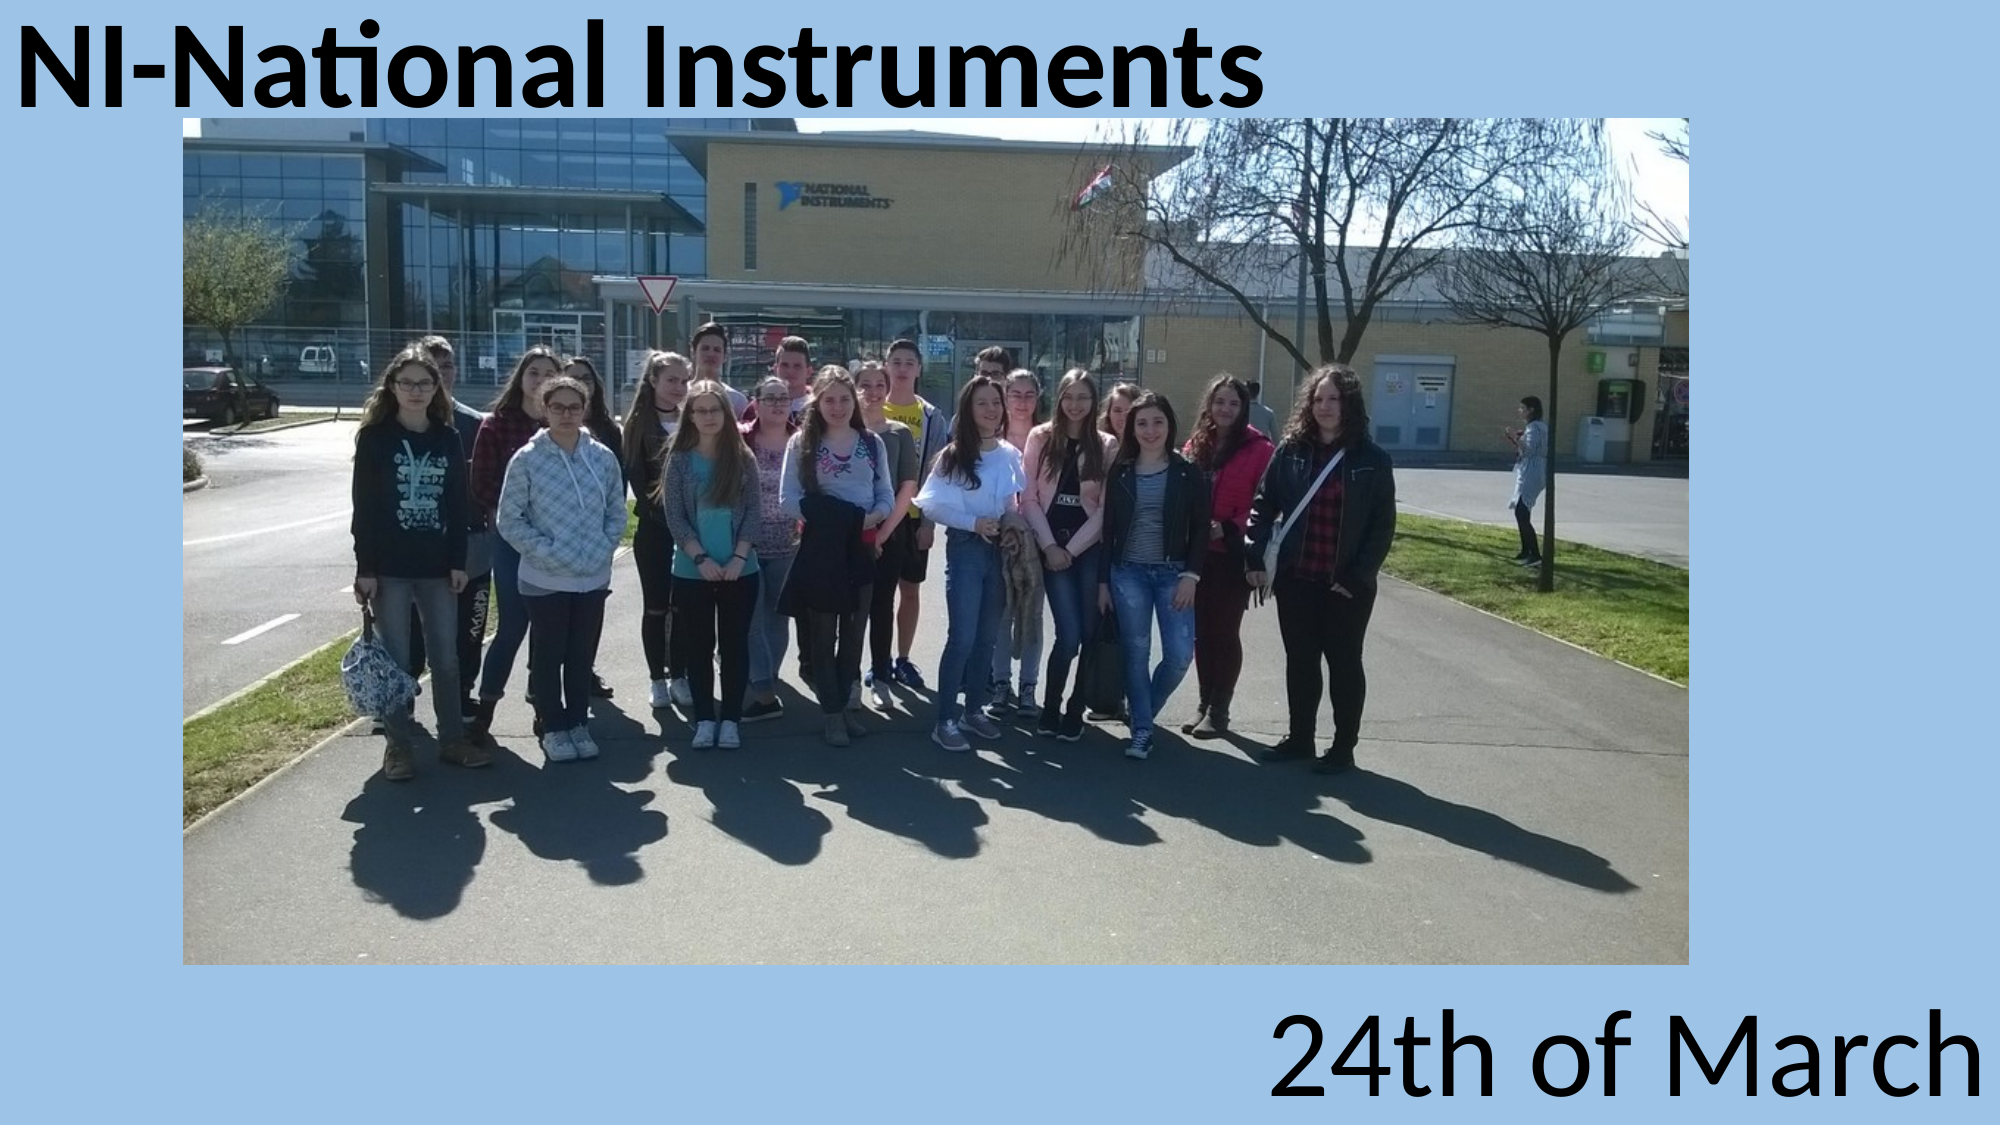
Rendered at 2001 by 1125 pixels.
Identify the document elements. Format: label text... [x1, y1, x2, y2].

picture [183, 118, 1689, 965]
text_box NI-National Instruments [0, 0, 1574, 140]
text_box 24th of March [1251, 964, 2000, 1125]
